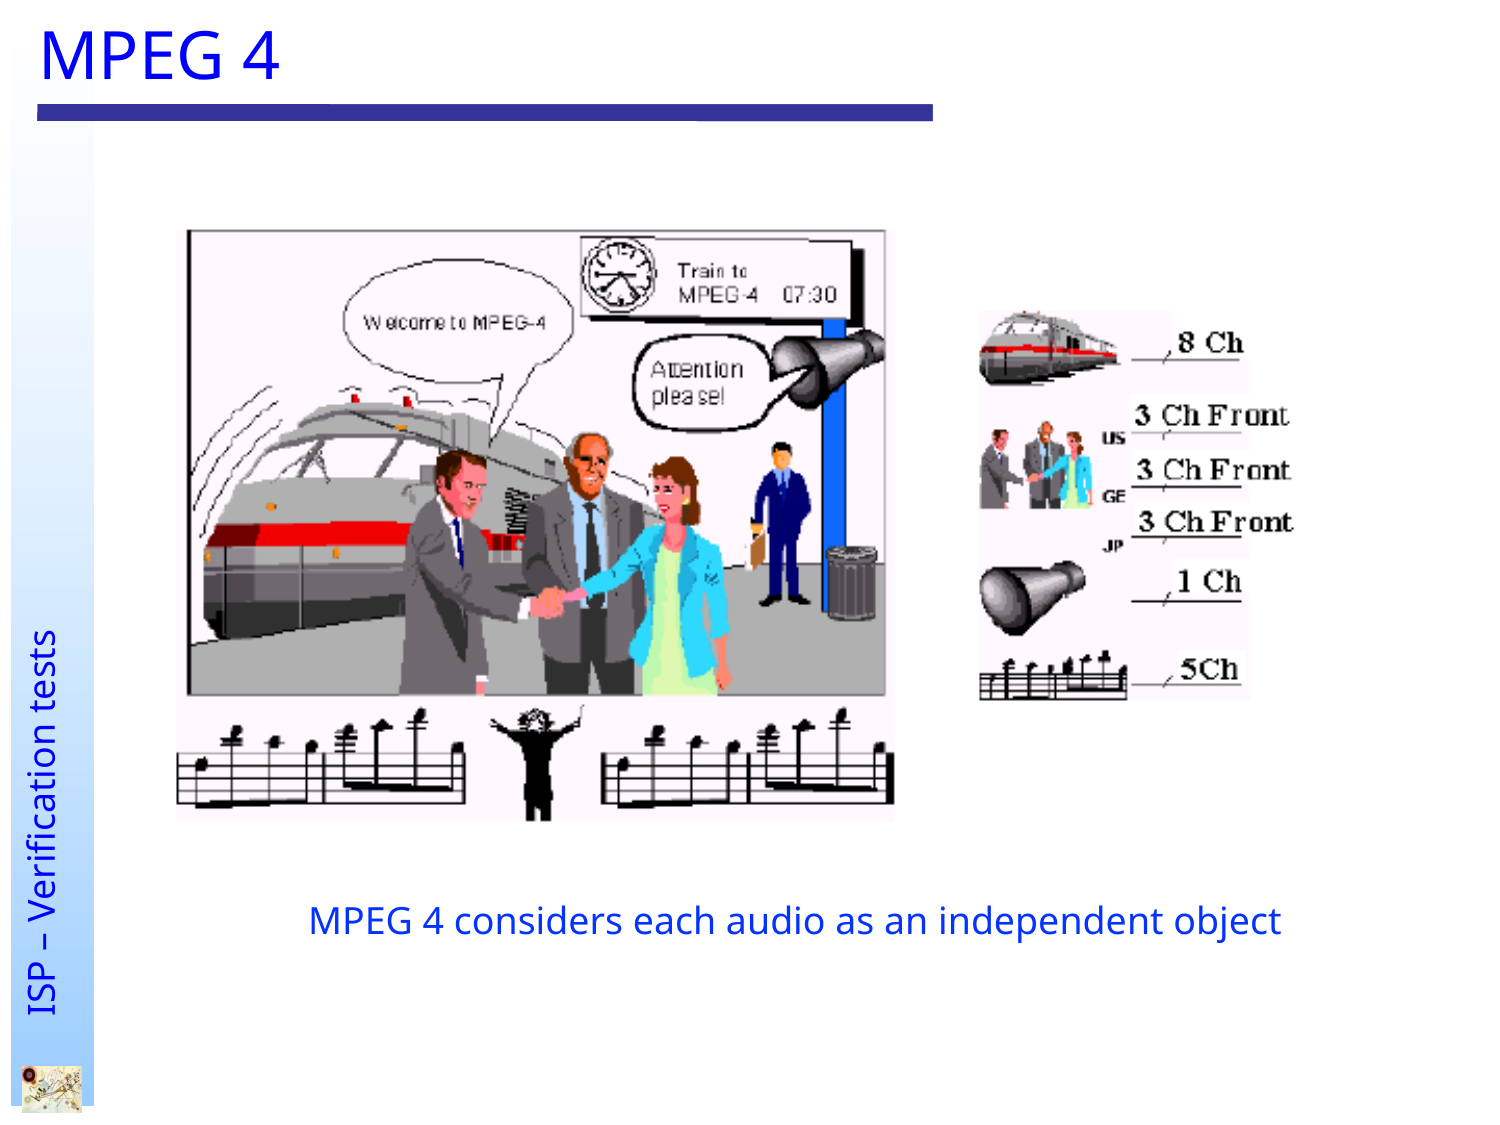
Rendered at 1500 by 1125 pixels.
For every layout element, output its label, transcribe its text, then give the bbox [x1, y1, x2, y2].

picture [123, 172, 1369, 832]
text_box MPEG 4 considers each audio as an independent object [218, 889, 1353, 949]
picture [22, 1066, 82, 1113]
title MPEG 4 [23, 4, 1414, 101]
